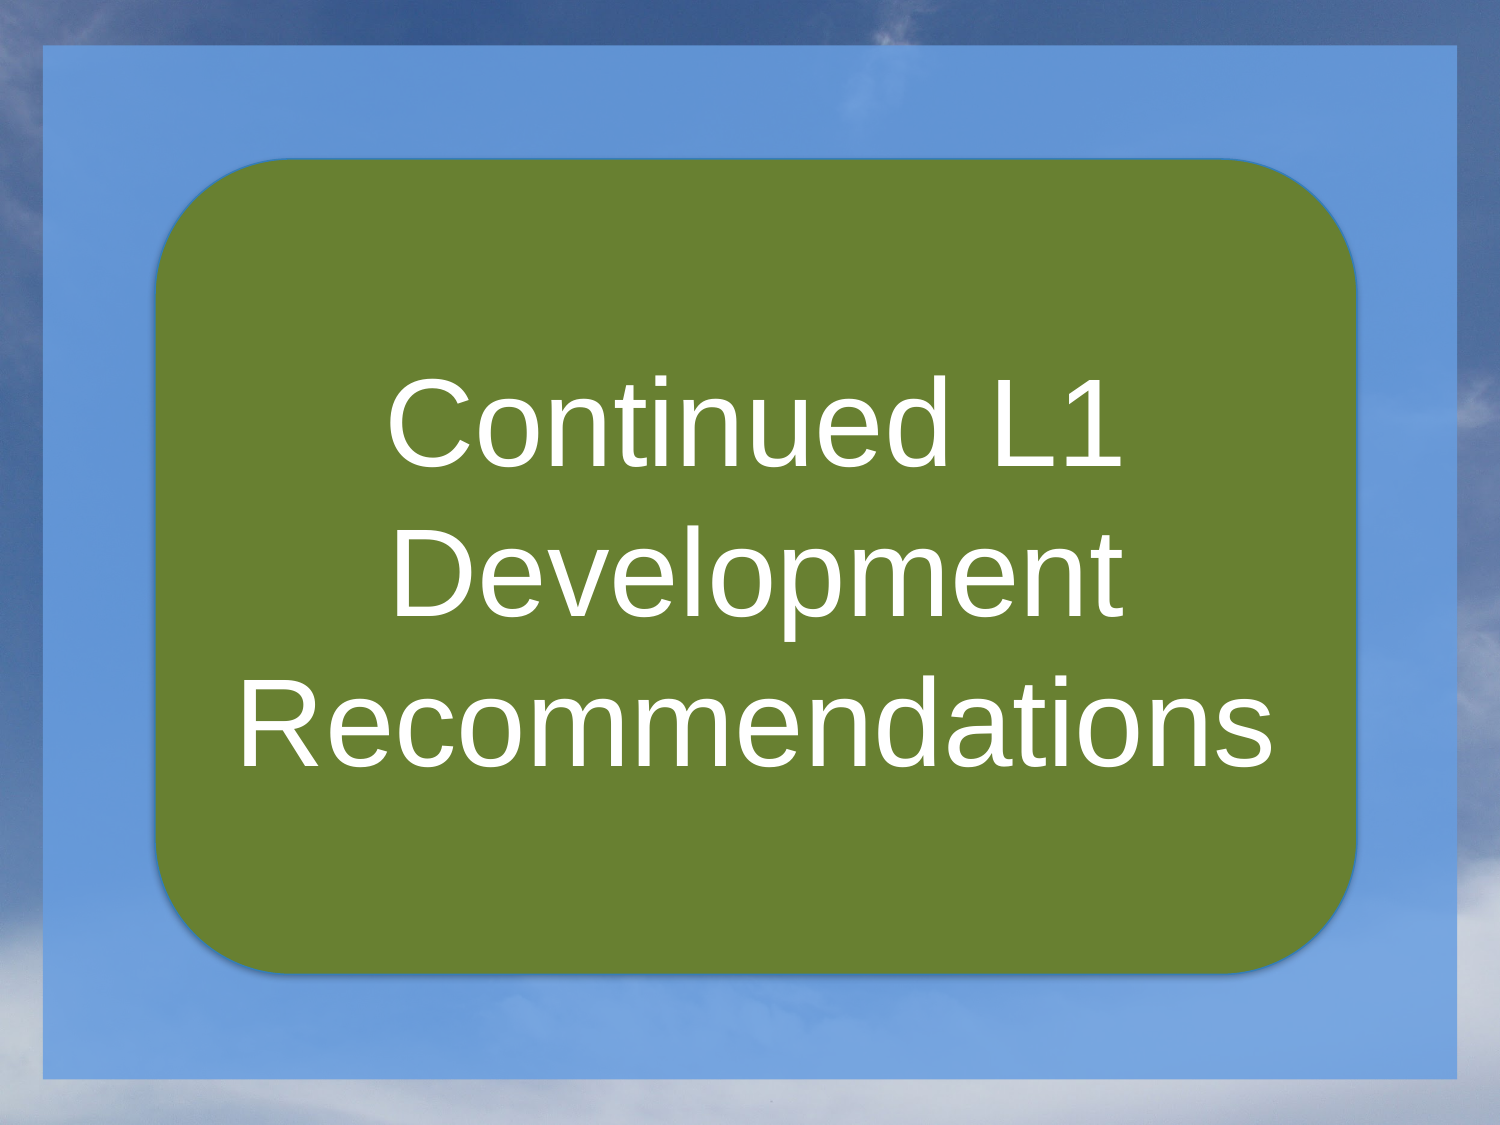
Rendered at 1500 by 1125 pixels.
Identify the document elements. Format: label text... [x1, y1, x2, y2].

text_box Continued L1 Development Recommendations [154, 158, 1358, 976]
picture [0, 0, 1500, 1125]
